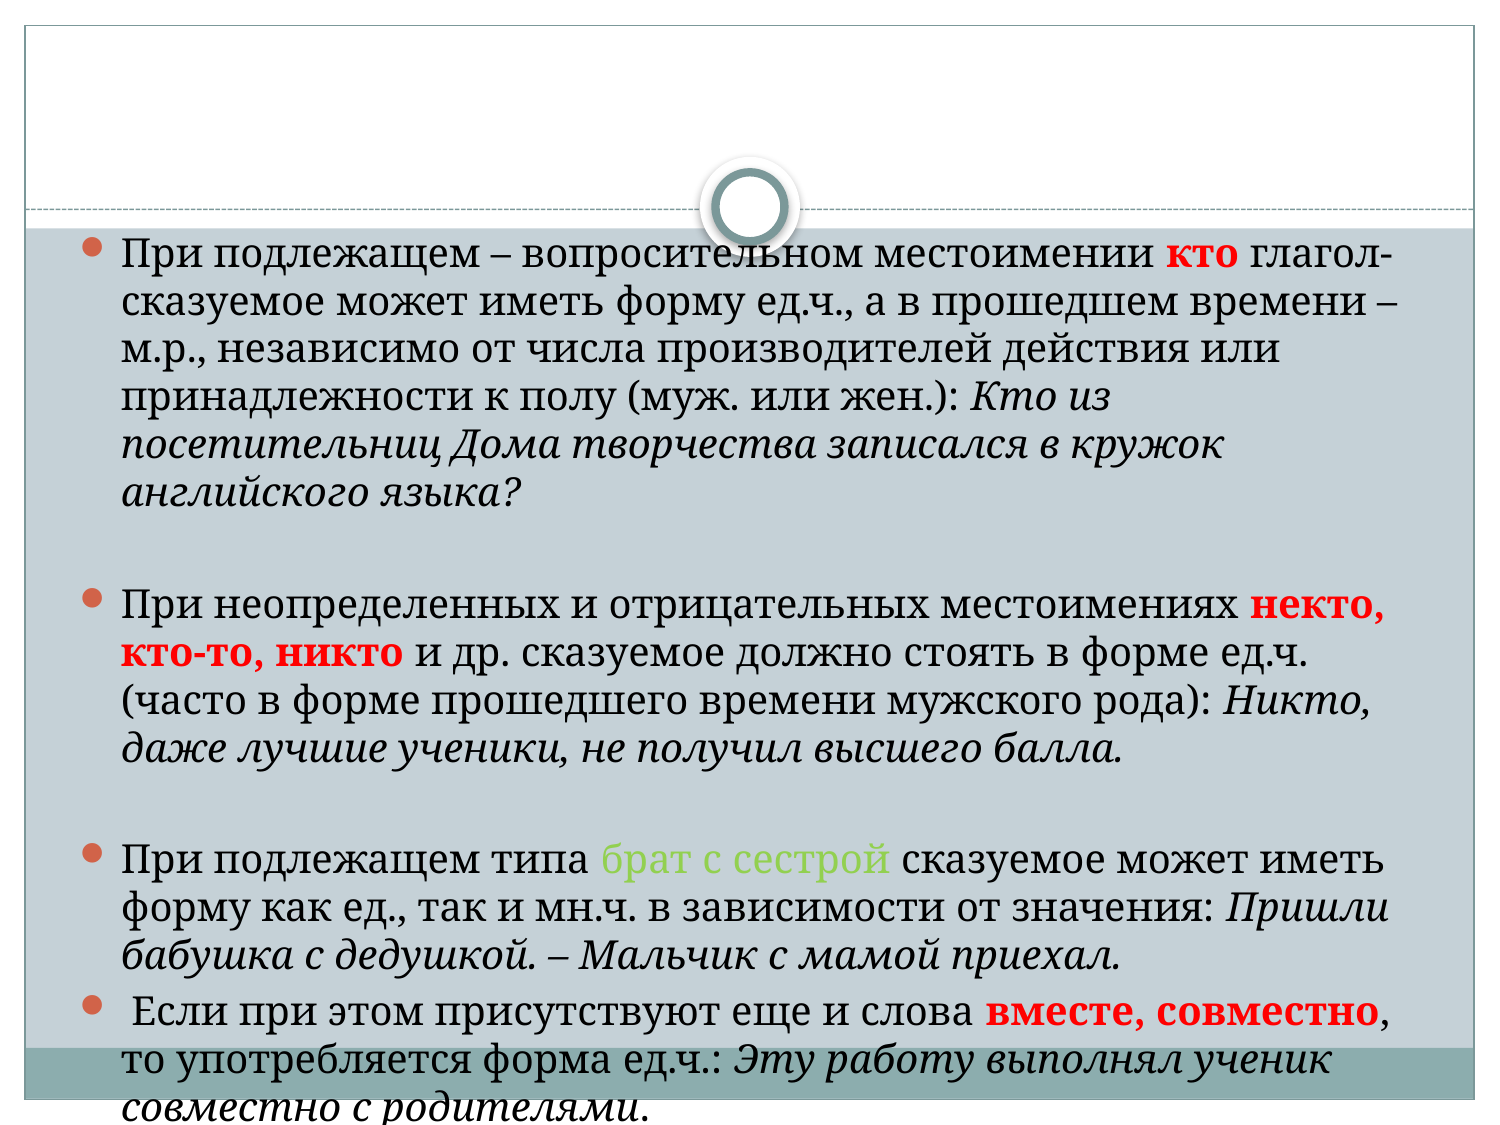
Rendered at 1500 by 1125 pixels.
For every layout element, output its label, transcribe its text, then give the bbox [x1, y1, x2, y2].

list При подлежащем – вопросительном местоимении кто глагол-сказуемое может иметь форму ед.ч., а в прошедшем времени – м.р., независимо от числа производителей действия или принадлежности к полу (муж. или жен.): Кто из посетительниц Дома творчества записался в кружок английского языка? При неопределенных и отрицательных местоимениях некто, кто-то, никто и др. сказуемое должно стоять в форме ед.ч. (часто в форме прошедшего времени мужского рода): Никто, даже лучшие ученики, не получил высшего балла. При подлежащем типа брат с сестрой сказуемое может иметь форму как ед., так и мн.ч. в зависимости от значения: Пришли бабушка с дедушкой. – Мальчик с мамой приехал. Если при этом присутствуют еще и слова вместе, совместно, то употребляется форма ед.ч.: Эту работу выполнял ученик совместно с родителями. [64, 219, 1415, 1125]
